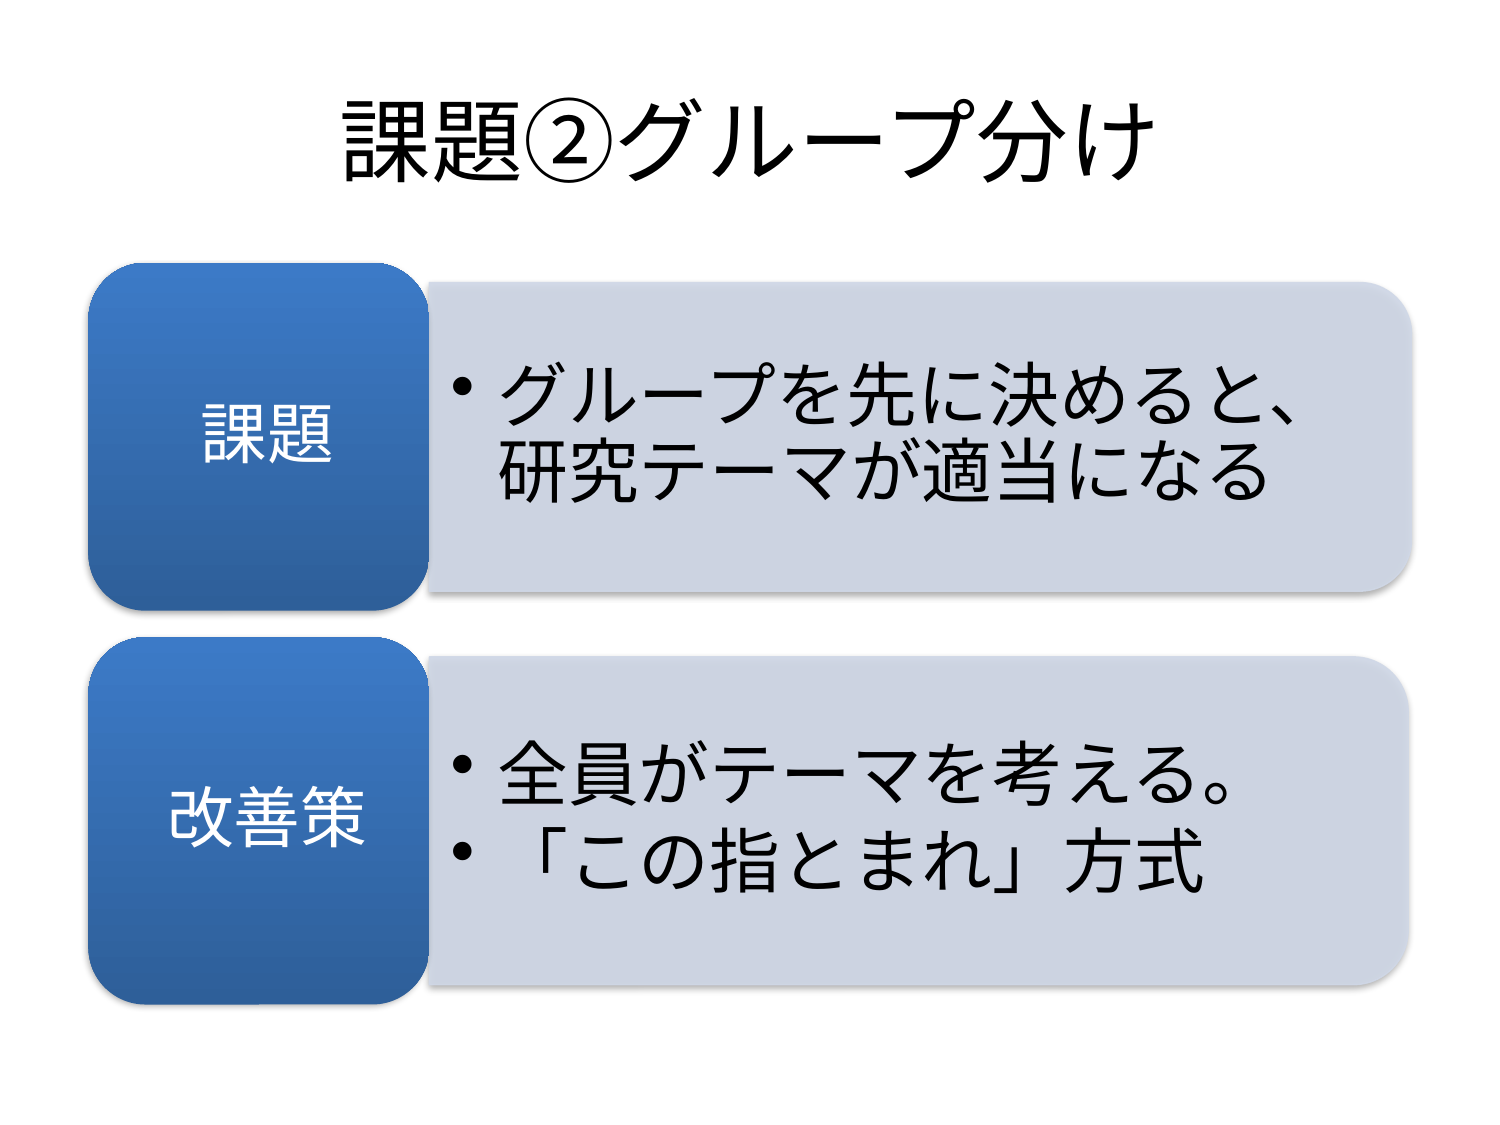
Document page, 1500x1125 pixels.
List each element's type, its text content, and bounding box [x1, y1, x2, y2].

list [74, 262, 1426, 1006]
title 課題②グループ分け [75, 45, 1425, 233]
